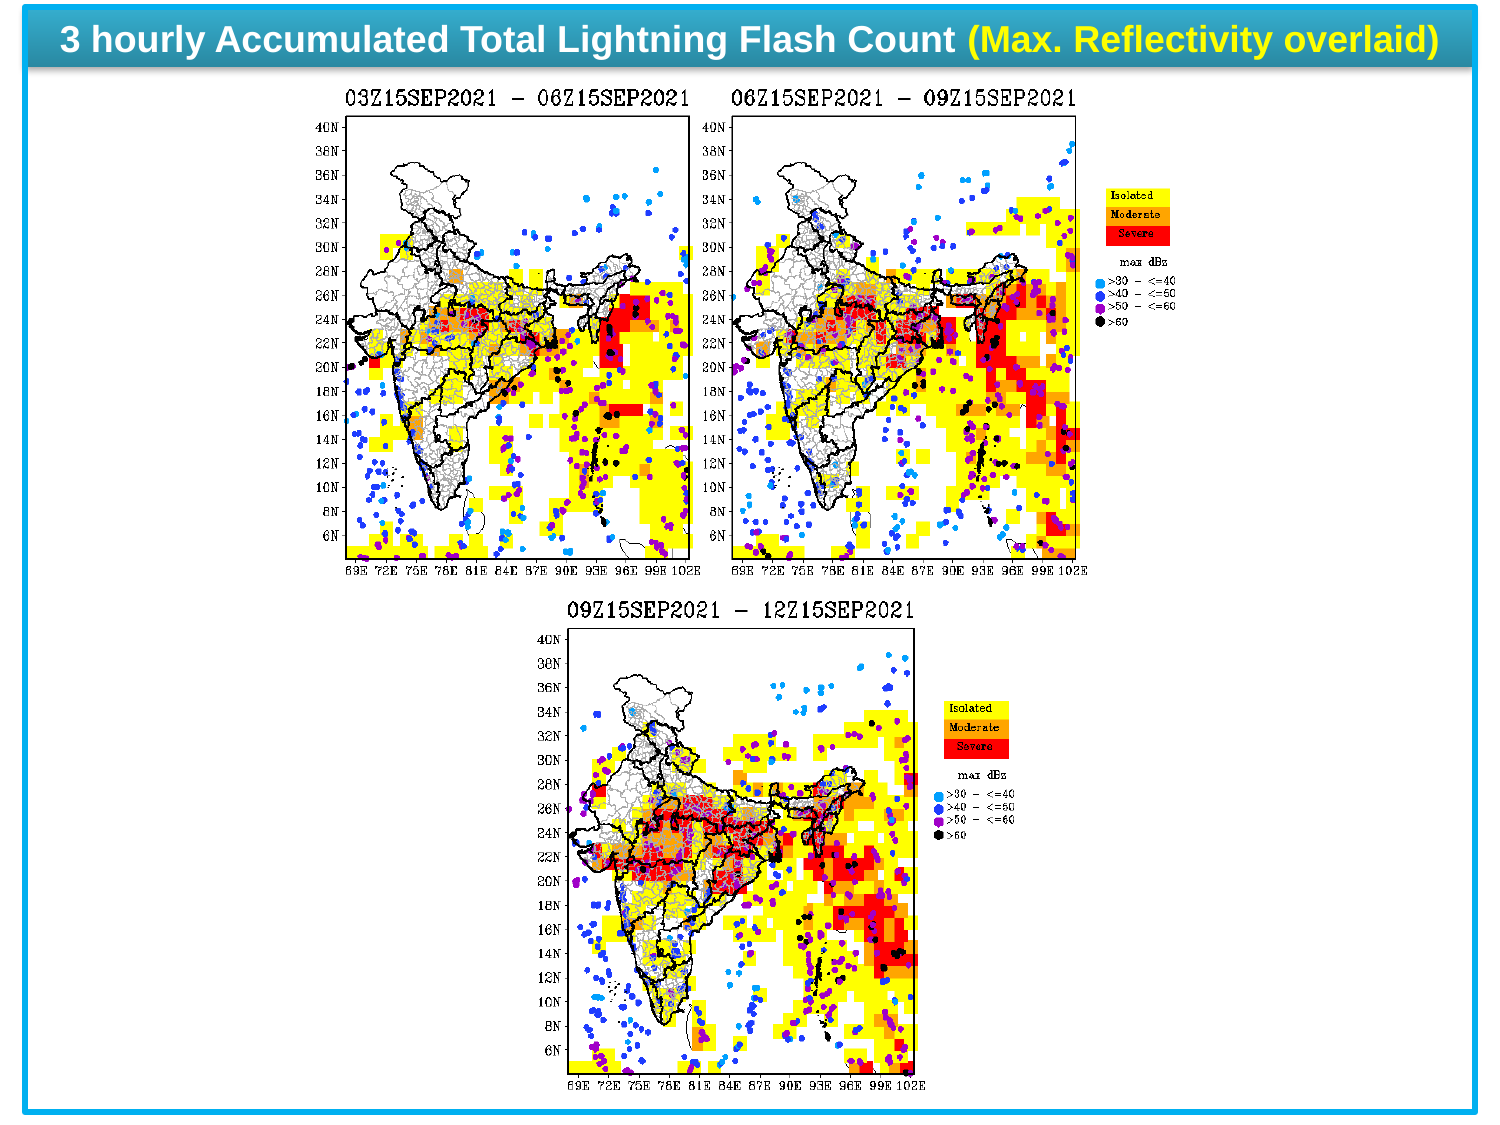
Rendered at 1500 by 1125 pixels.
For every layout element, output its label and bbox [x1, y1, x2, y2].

picture [314, 89, 1176, 1091]
text_box [23, 5, 1477, 1114]
